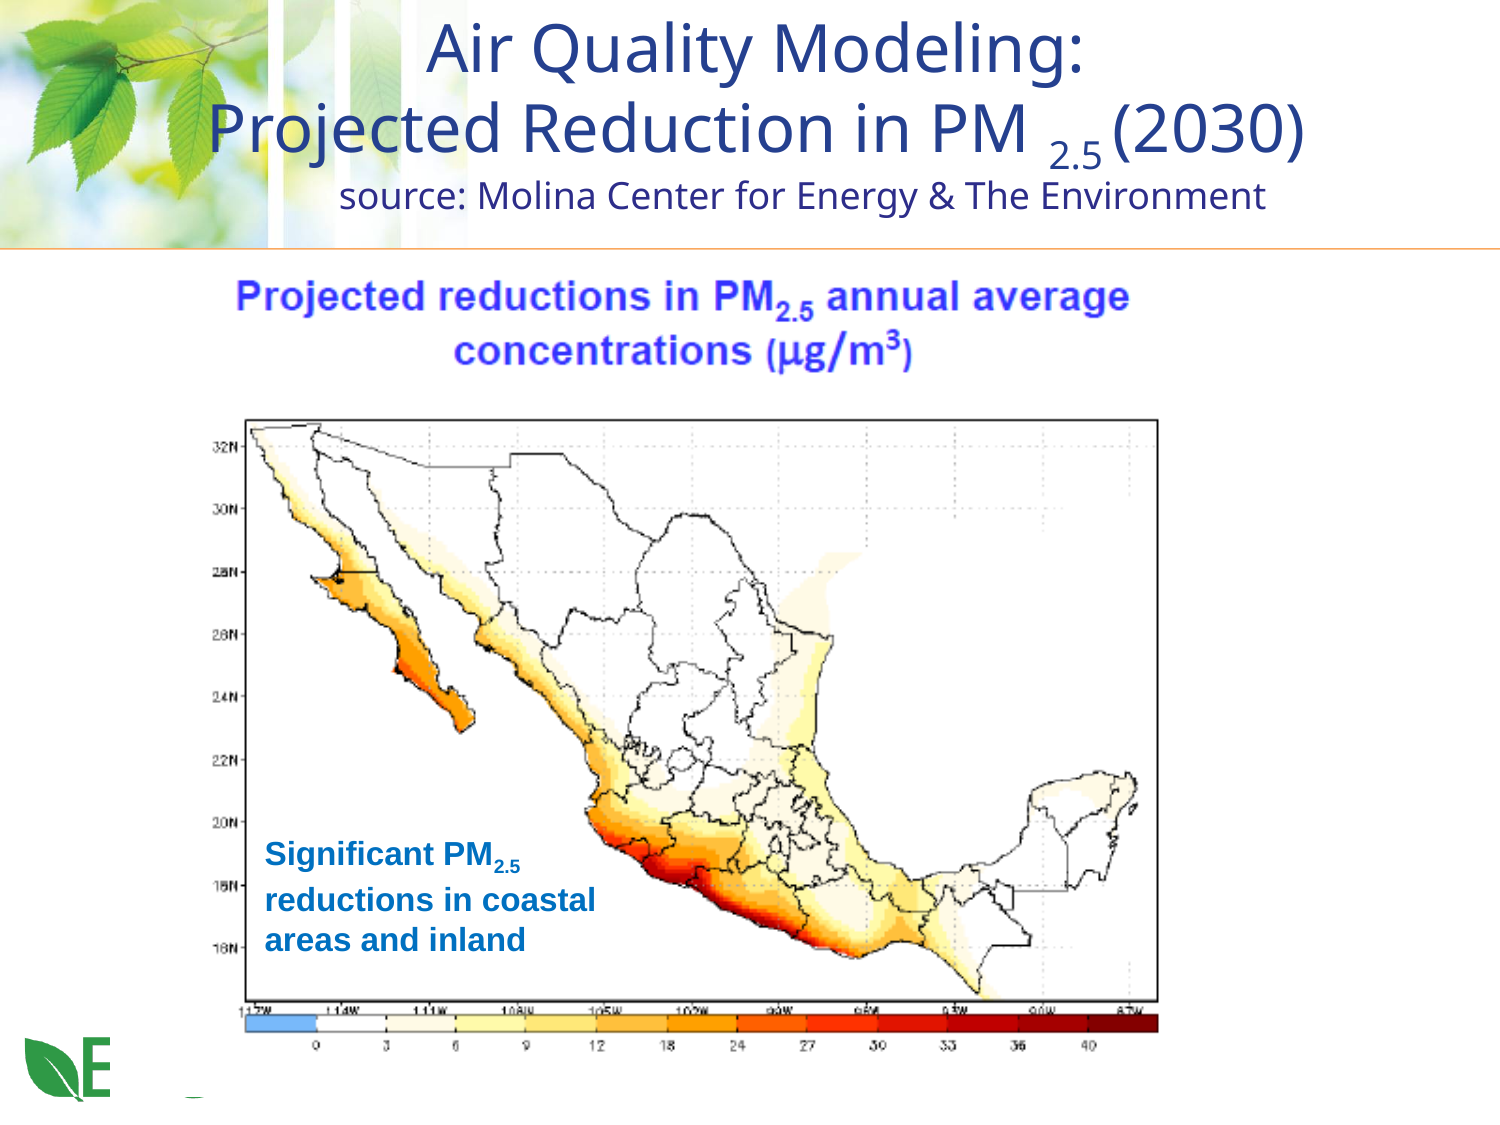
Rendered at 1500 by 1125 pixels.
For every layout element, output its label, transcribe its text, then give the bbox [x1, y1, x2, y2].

title Air Quality Modeling: Projected Reduction in PM 2.5 (2030) [62, 37, 1451, 226]
picture [24, 262, 1249, 1108]
text_box source: Molina Center for Energy & The Environment [324, 164, 1282, 225]
picture [0, 0, 474, 248]
